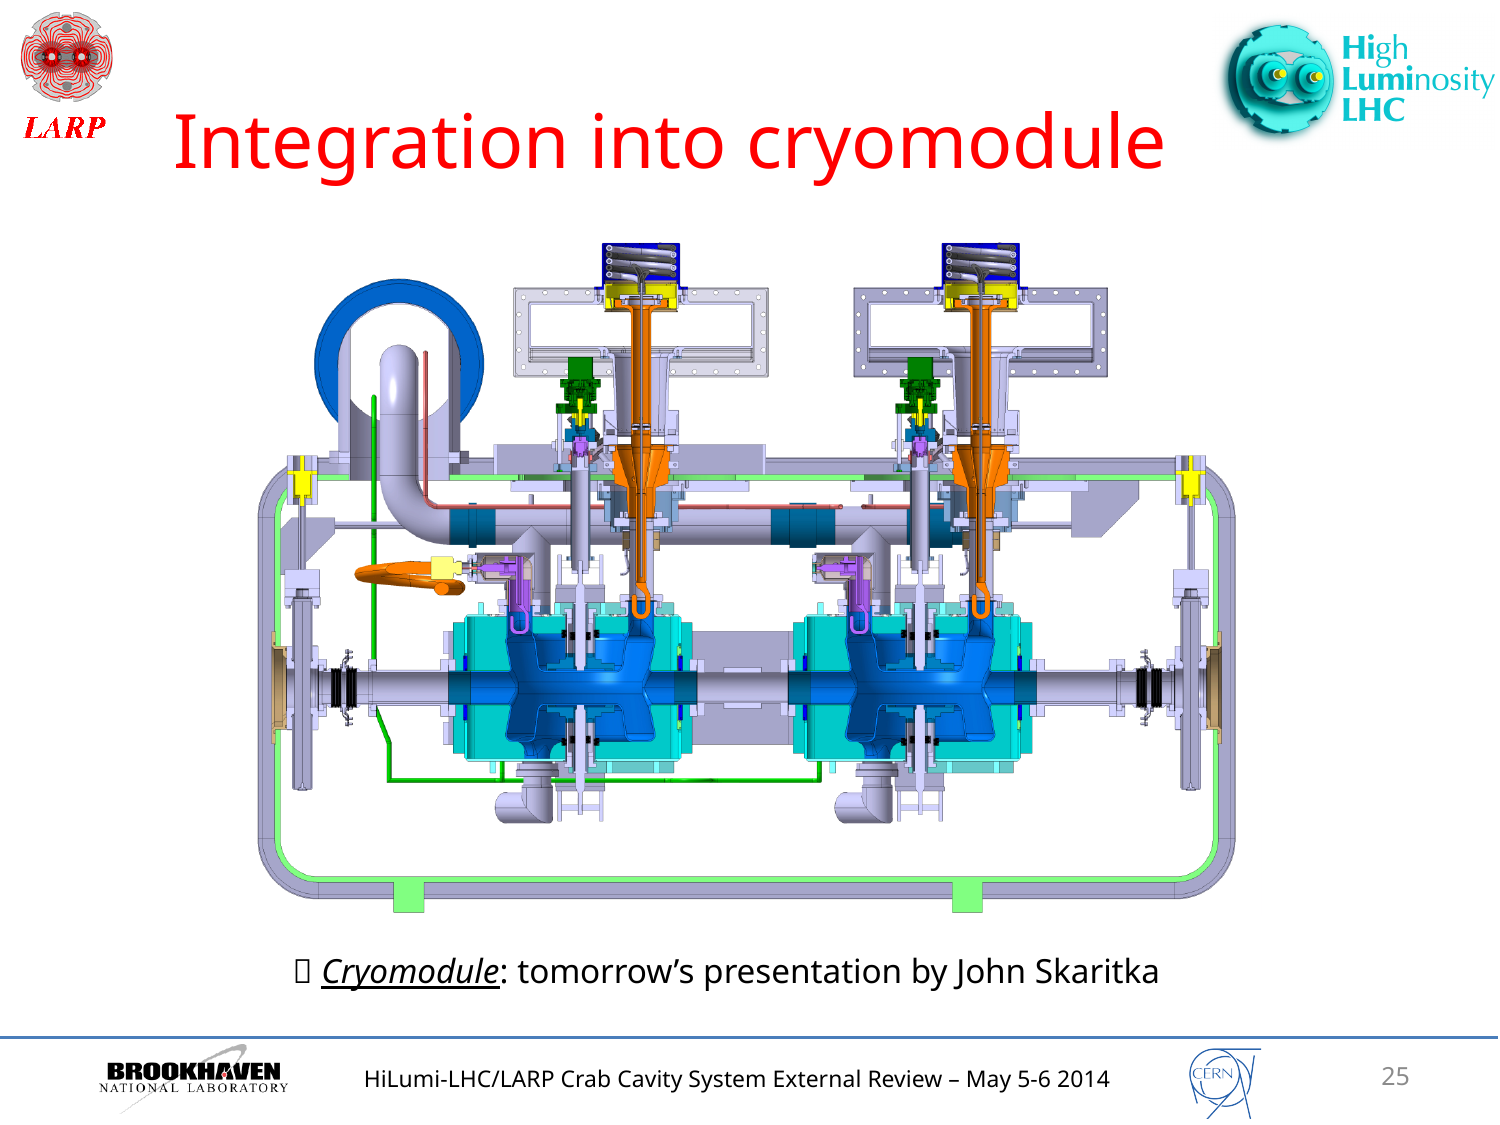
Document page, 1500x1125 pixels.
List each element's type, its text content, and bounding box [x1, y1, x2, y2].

picture [18, 12, 113, 138]
picture [1212, 13, 1495, 150]
picture [99, 1044, 288, 1114]
title Integration into cryomodule [125, 45, 1216, 233]
picture [1187, 1045, 1263, 1119]
slide_number 25 [1312, 1047, 1425, 1108]
picture [209, 186, 1263, 917]
text_box  Cryomodule: tomorrow’s presentation by John Skaritka [277, 942, 1177, 998]
